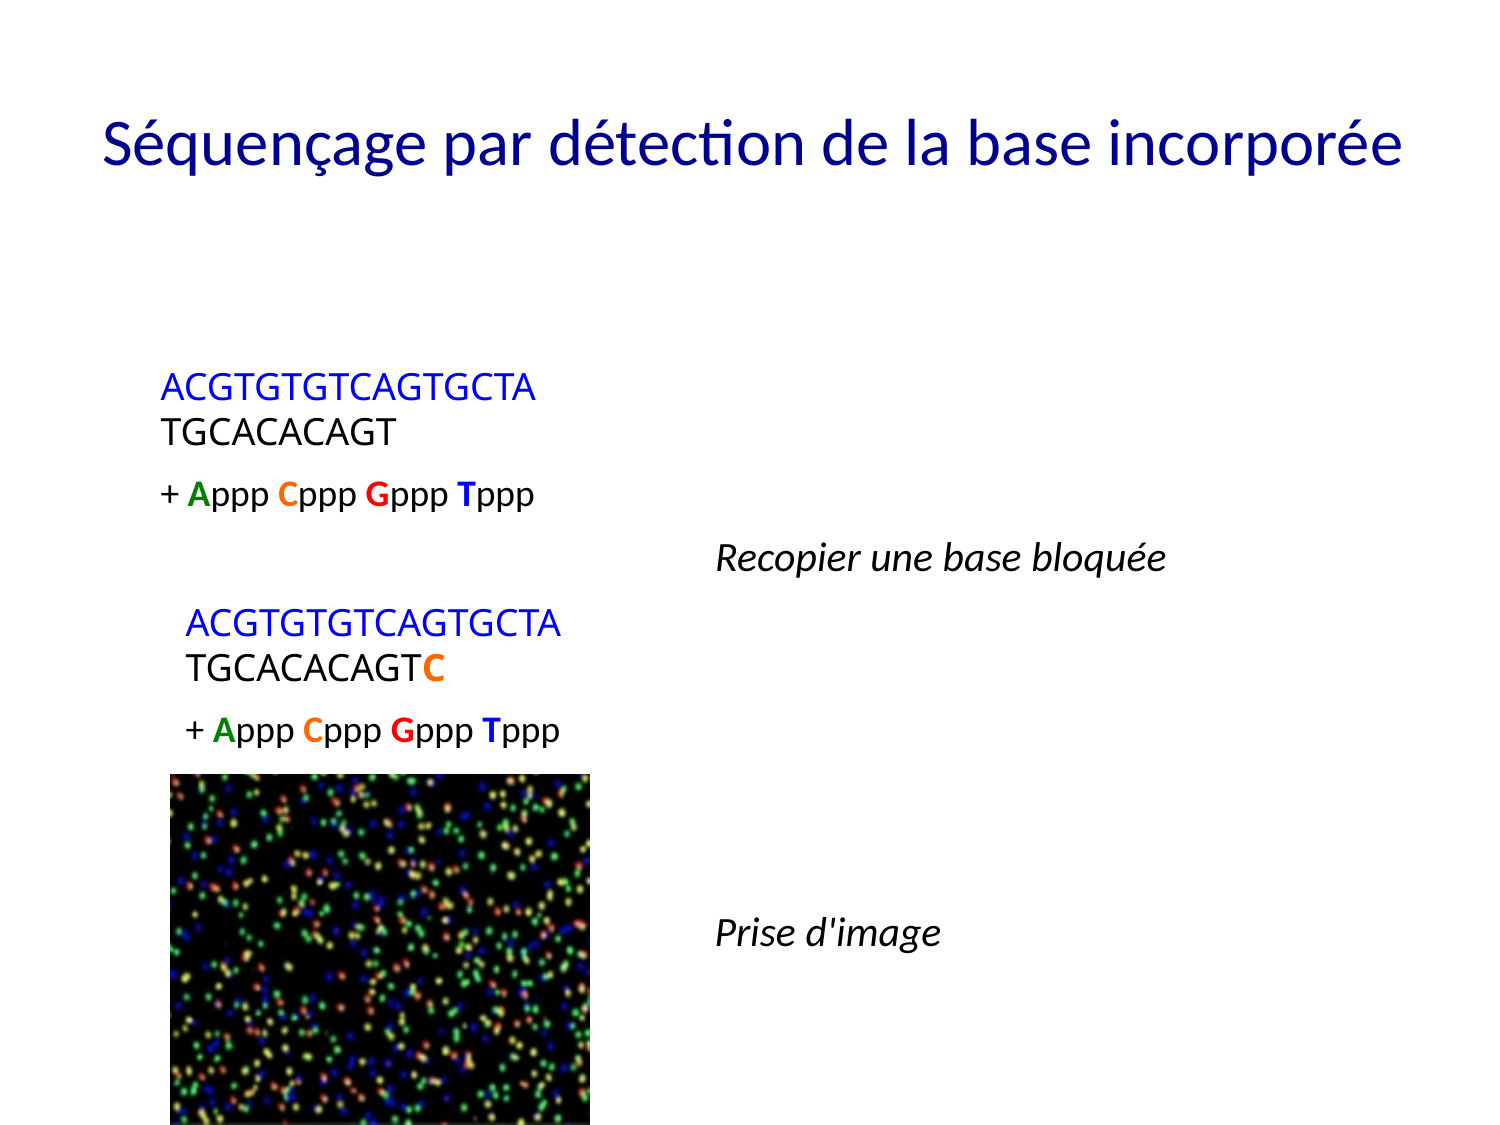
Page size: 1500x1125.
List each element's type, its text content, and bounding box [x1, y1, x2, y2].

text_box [170, 521, 1189, 759]
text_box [170, 774, 964, 1125]
title Séquençage par détection de la base incorporée [31, 45, 1475, 233]
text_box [145, 355, 605, 523]
